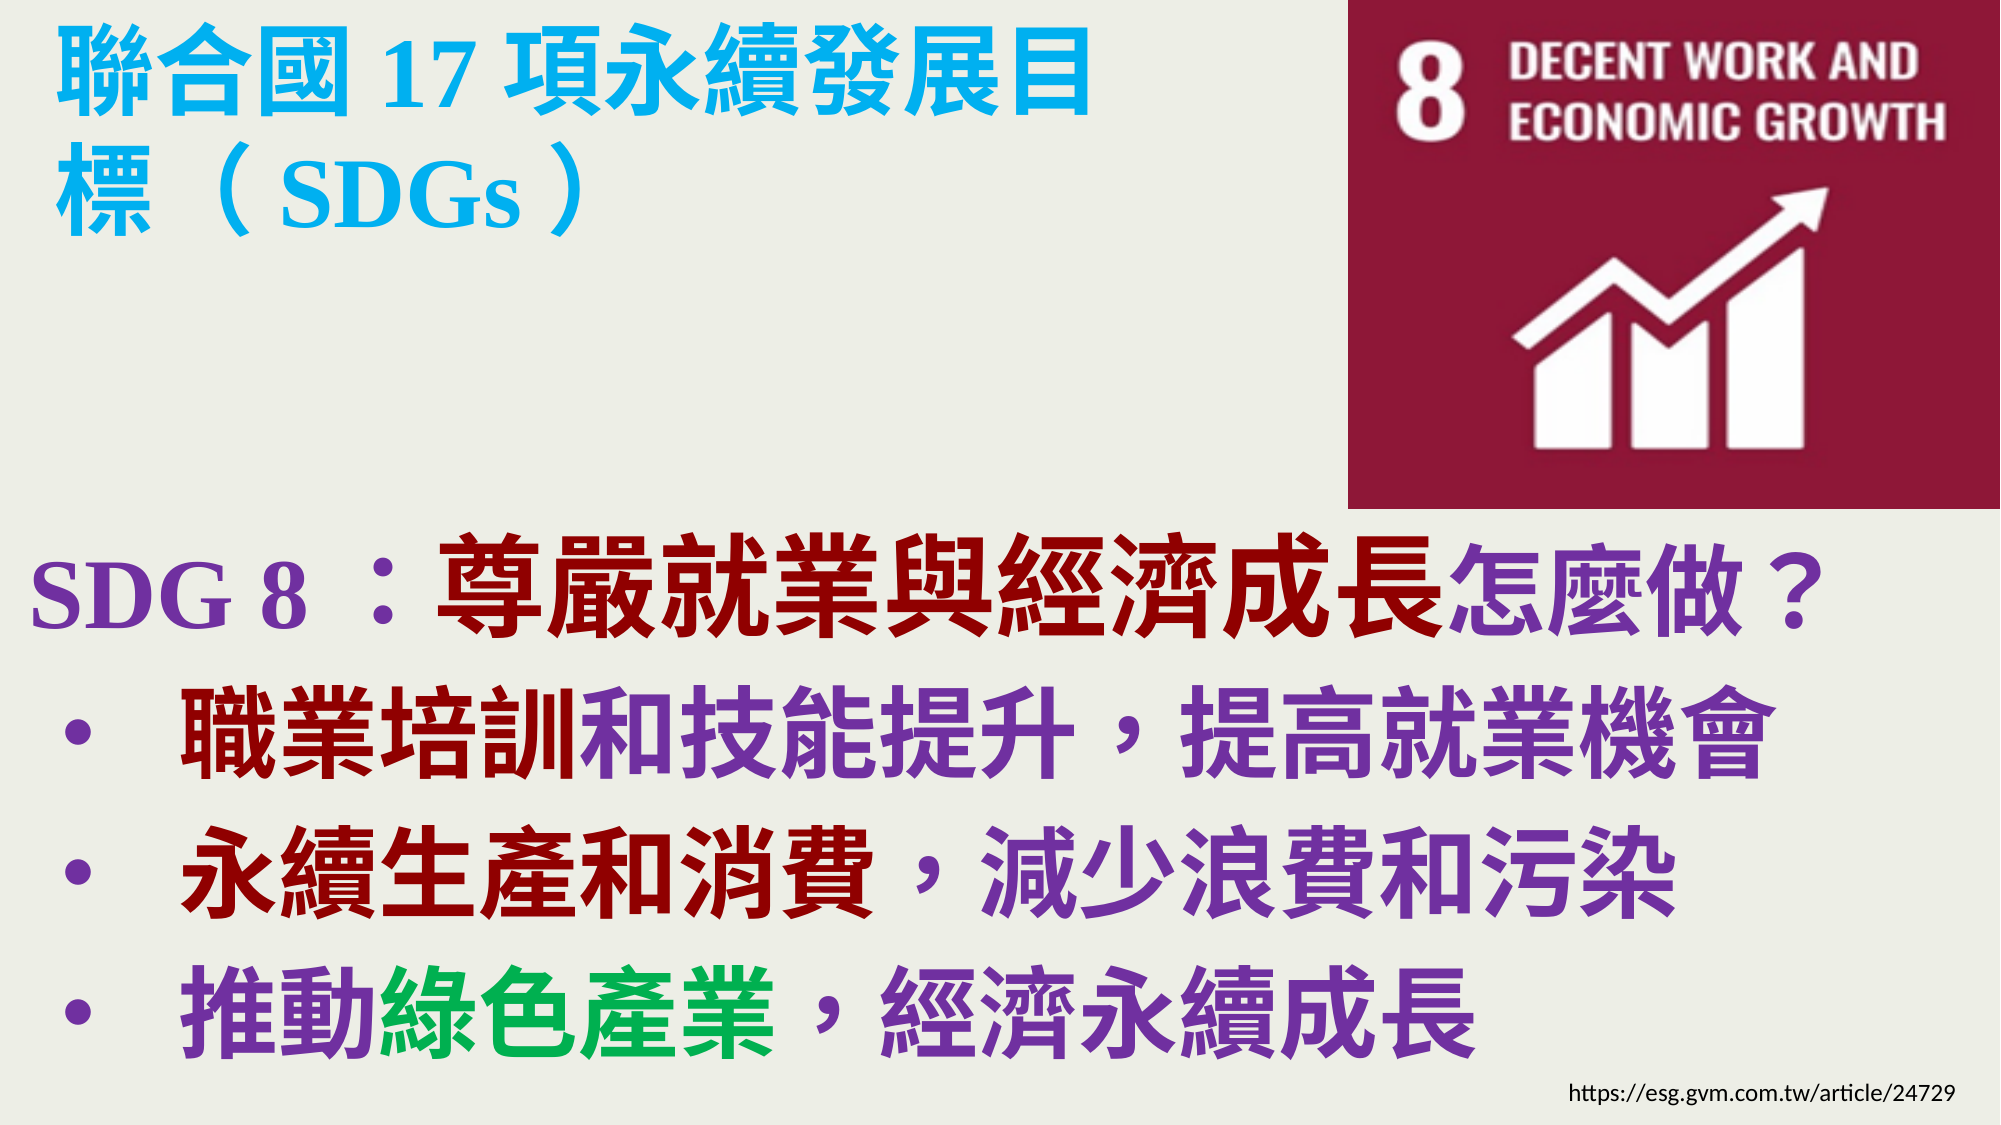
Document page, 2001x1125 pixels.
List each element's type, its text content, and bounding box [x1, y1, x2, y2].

list SDG 8：尊嚴就業與經濟成長怎麼做？ • 職業培訓和技能提升，提高就業機會 • 永續生產和消費，減少浪費和污染 • 推動綠色產業，經濟永續成長 [14, 508, 2000, 1125]
text_box 聯合國17項永續發展目標（SDGs） [39, 0, 1185, 255]
picture [1348, 0, 2000, 509]
text_box https://esg.gvm.com.tw/article/24729 [1553, 1069, 1972, 1114]
